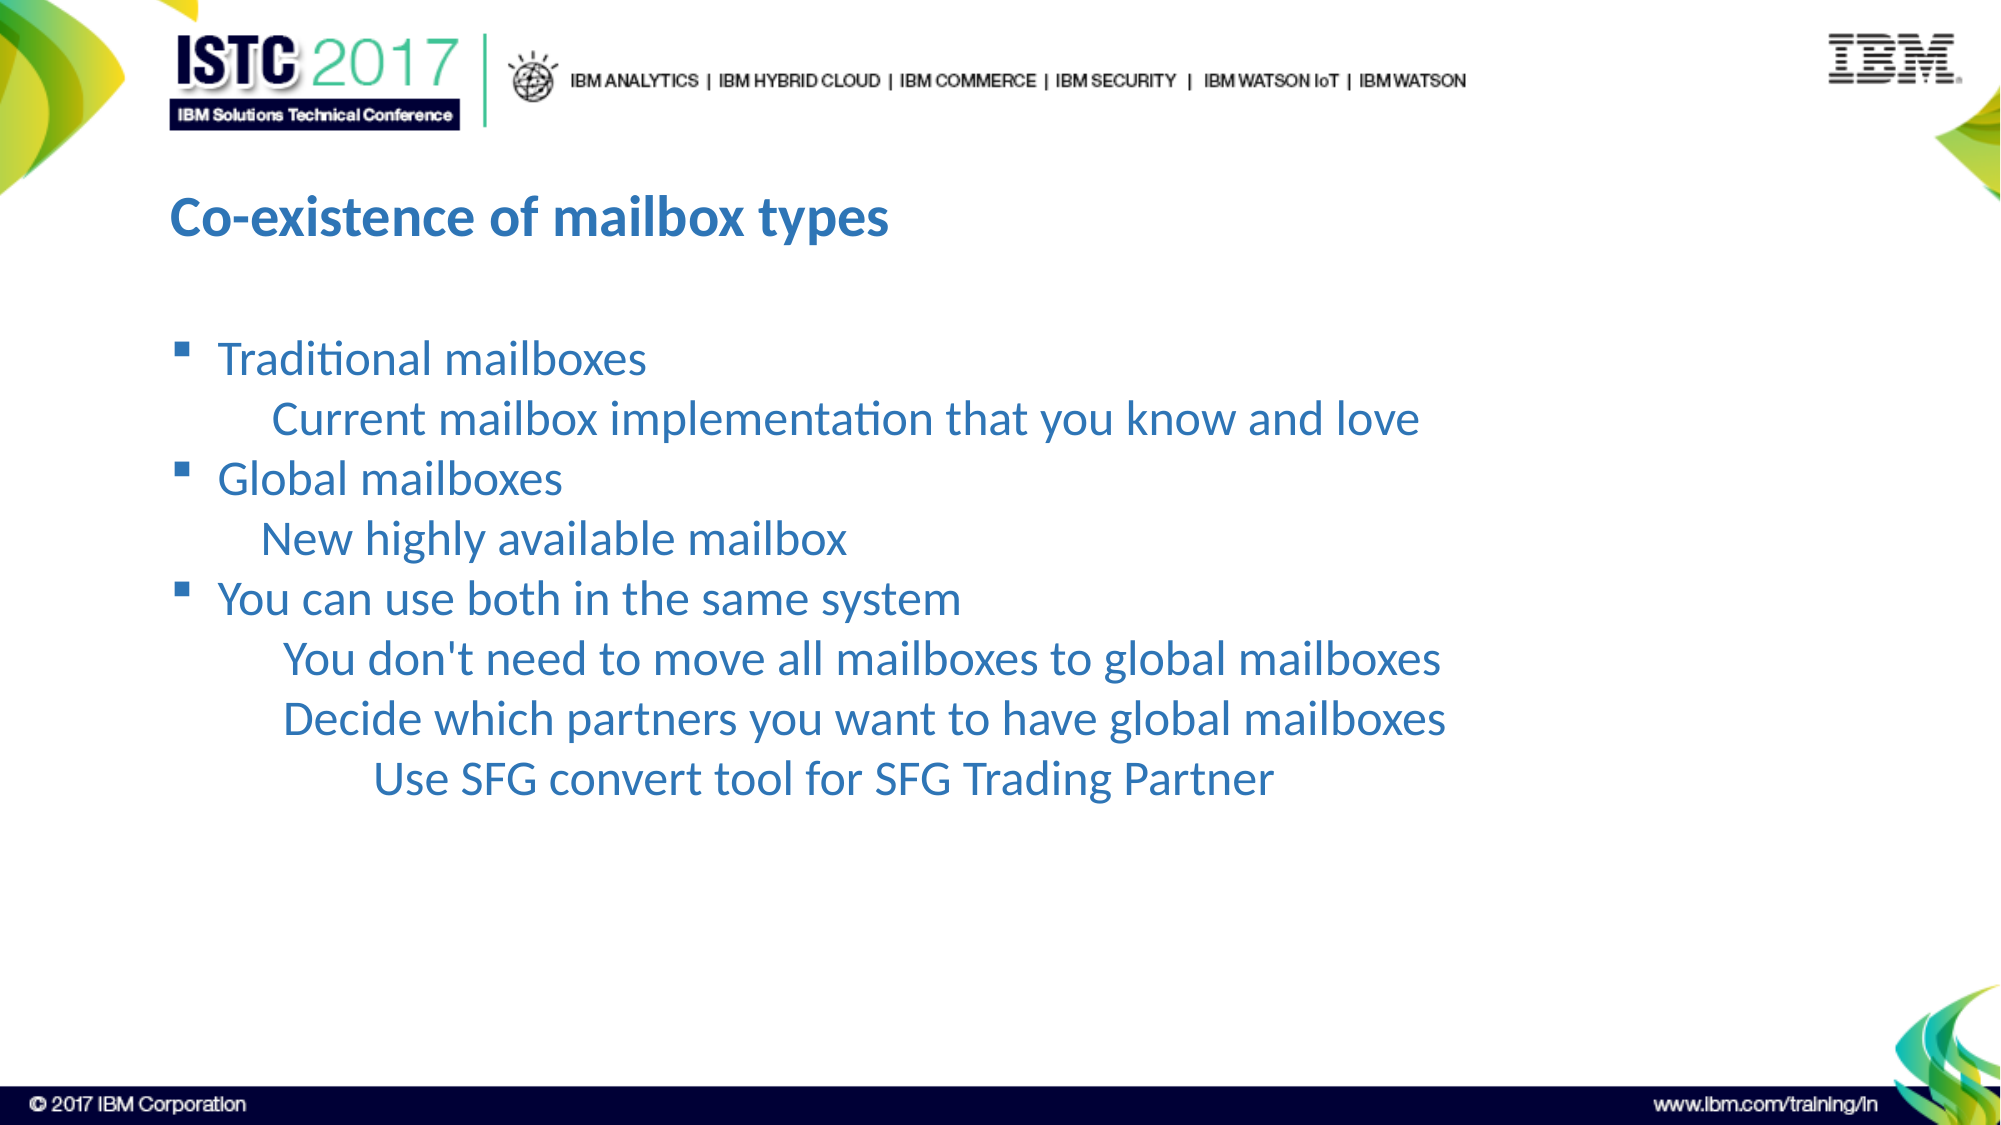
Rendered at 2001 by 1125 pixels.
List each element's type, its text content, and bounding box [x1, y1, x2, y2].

text_box Co-existence of mailbox types [155, 179, 1629, 257]
text_box Traditional mailboxes Current mailbox implementation that you know and love Global mailboxes New highly available mailbox You can use both in the same system You don't need to move all mailboxes to global mailboxes Decide which partners you want to have global mailboxes Use SFG convert tool for SFG Trading Partner [155, 257, 1536, 813]
picture [0, 0, 2001, 1125]
